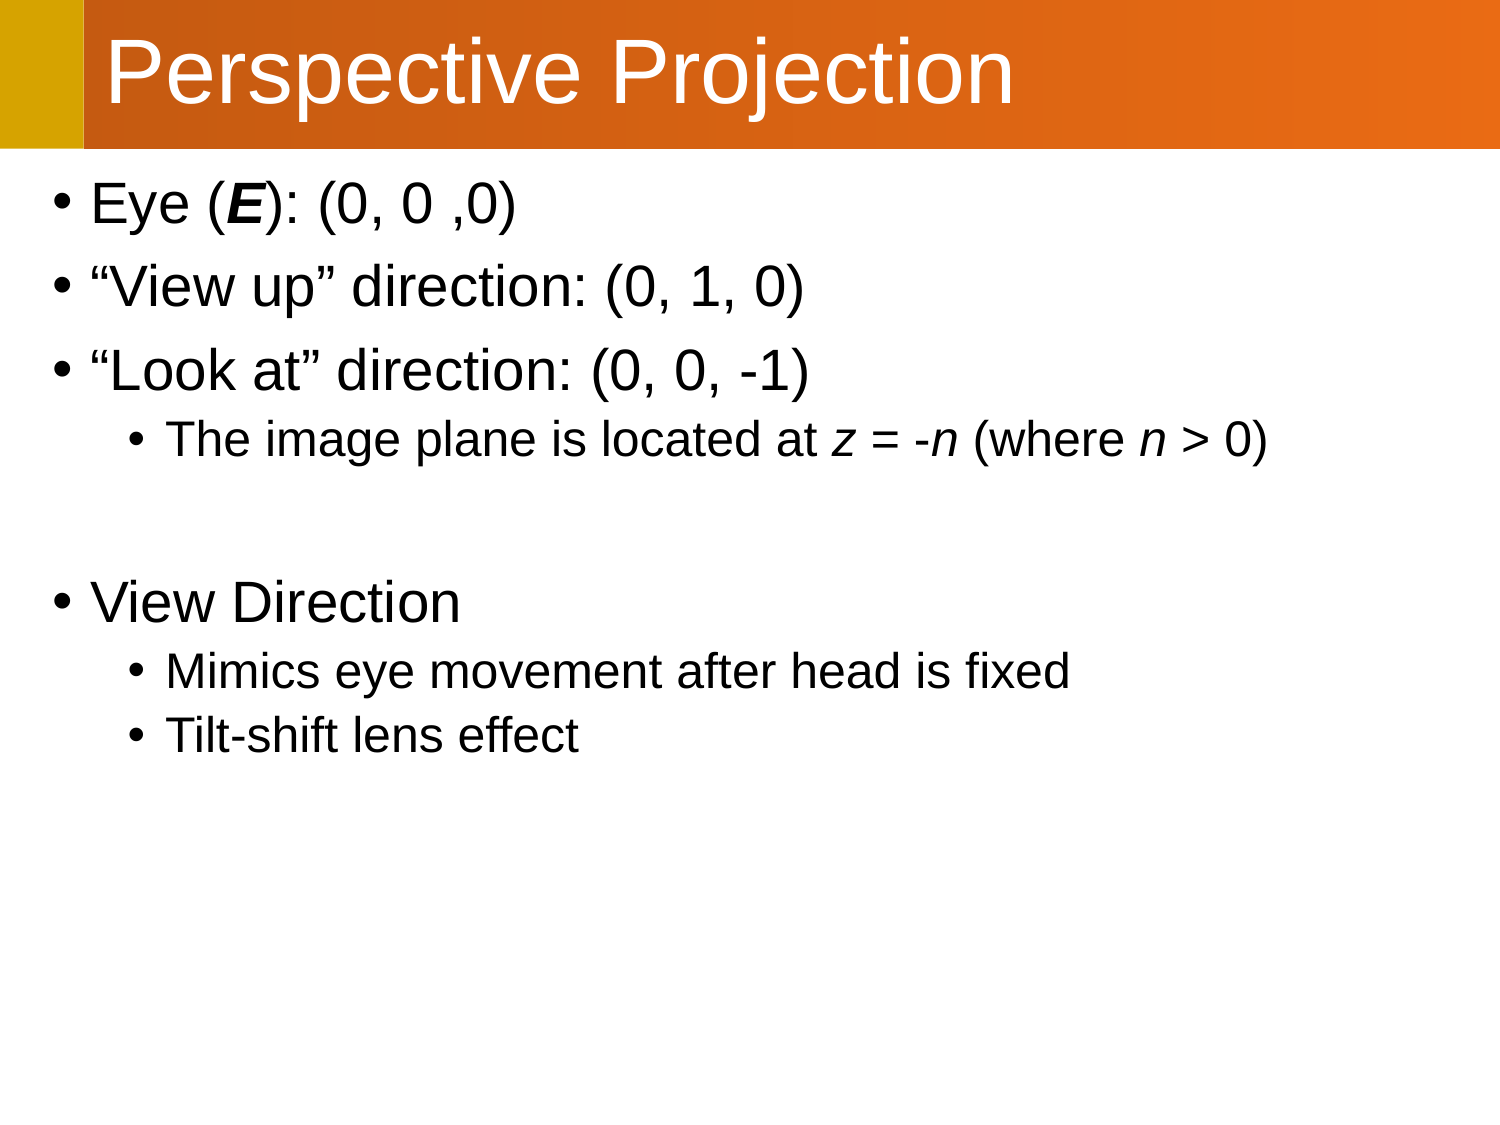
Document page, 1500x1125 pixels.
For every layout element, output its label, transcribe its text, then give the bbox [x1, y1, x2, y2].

title Perspective Projection [83, 0, 1500, 149]
list Eye (E): (0, 0 ,0) “View up” direction: (0, 1, 0) “Look at” direction: (0, 0, -1) The image plane is located at z = -n (where n > 0) View Direction Mimics eye movement after head is fixed Tilt-shift lens effect [37, 165, 1500, 1063]
